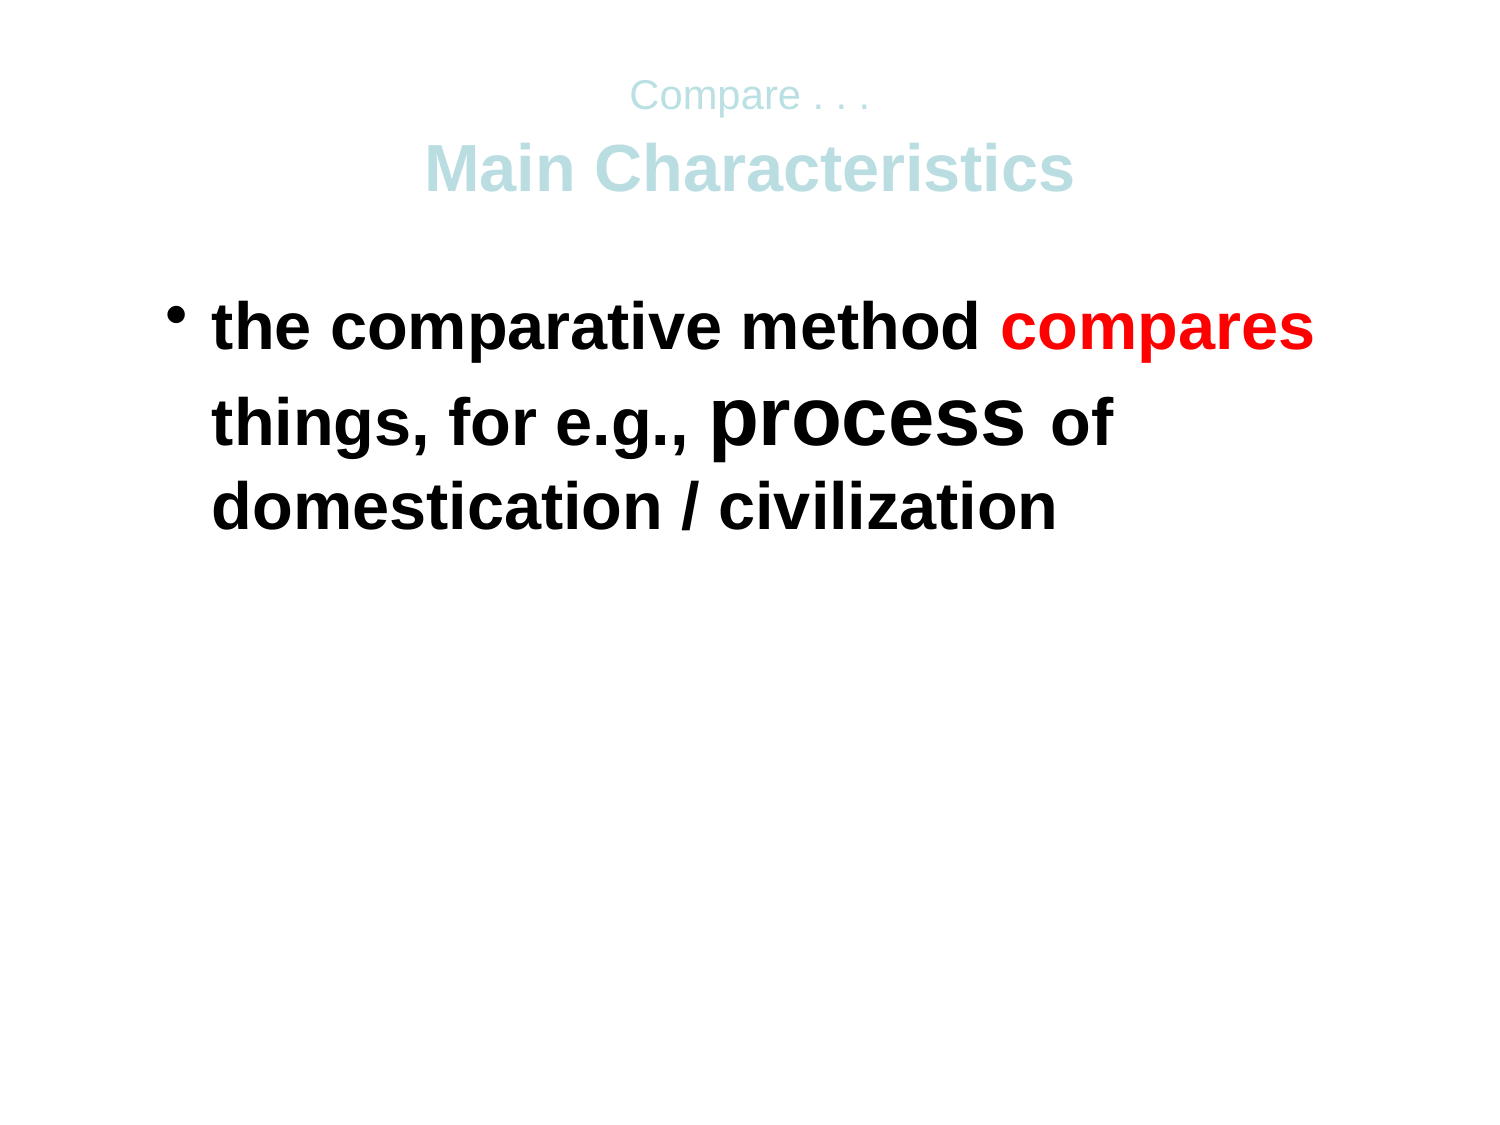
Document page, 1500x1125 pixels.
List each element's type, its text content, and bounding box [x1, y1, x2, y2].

text_box Compare . . . [74, 60, 1425, 128]
text_box Main Characteristics [74, 128, 1425, 259]
subtitle the comparative method compares things, for e.g., process of domestication / civilization maize – Mexico wheat – Turkey rice – China manioc – Brazil millet – Africa [149, 274, 1426, 1125]
